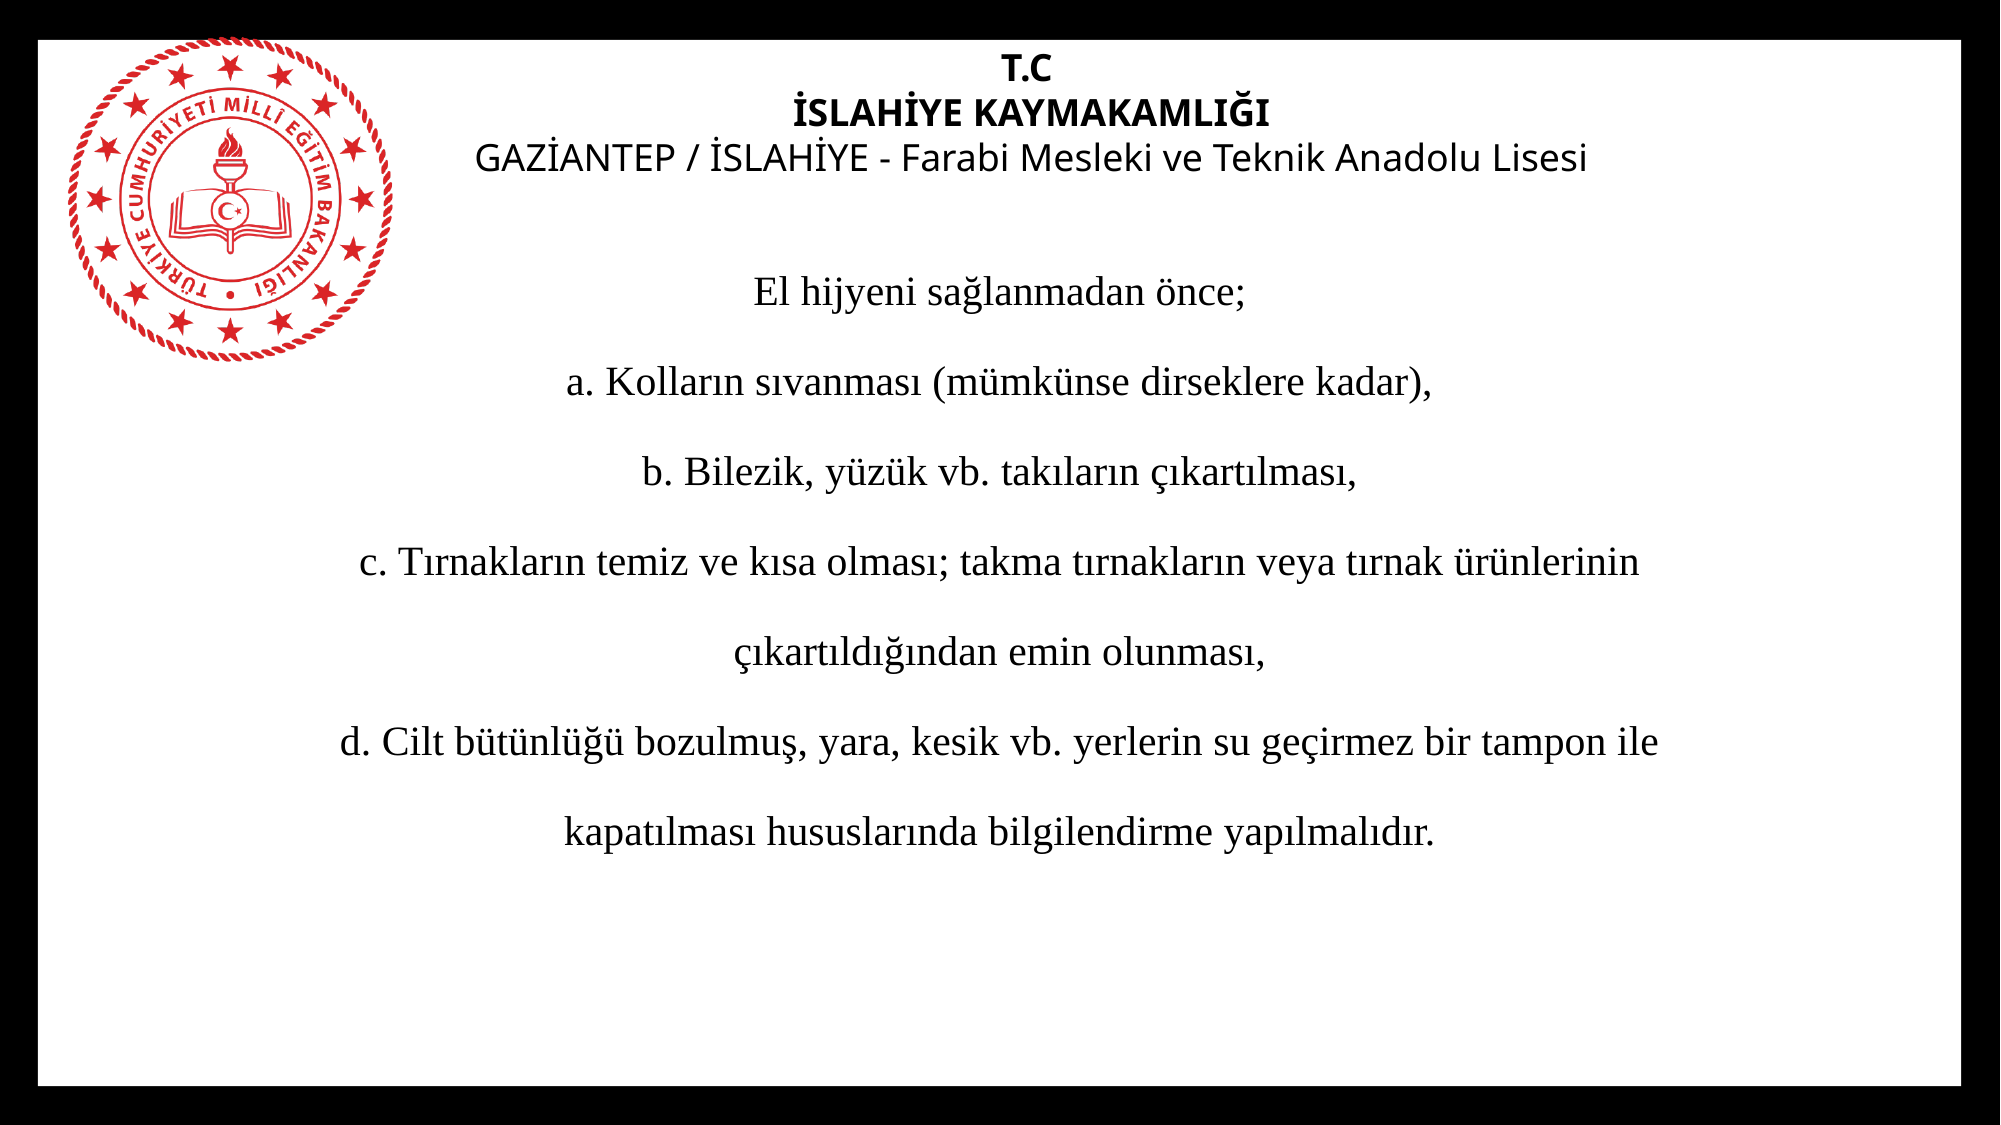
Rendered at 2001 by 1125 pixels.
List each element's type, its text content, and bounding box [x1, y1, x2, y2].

text_box T.C İSLAHİYE KAYMAKAMLIĞI GAZİANTEP / İSLAHİYE - Farabi Mesleki ve Teknik Anadolu Lisesi [533, 36, 1757, 232]
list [0, 36, 532, 362]
title El hijyeni sağlanmadan önce; a. Kolların sıvanması (mümkünse dirseklere kadar), b. Bilezik, yüzük vb. takıların çıkartılması, c. Tırnakların temiz ve kısa olması; takma tırnakların veya tırnak ürünlerinin çıkartıldığından emin olunması, d. Cilt bütünlüğü bozulmuş, yara, kesik vb. yerlerin su geçirmez bir tampon ile kapatılması hususlarında bilgilendirme yapılmalıdır. [137, 59, 1863, 1064]
